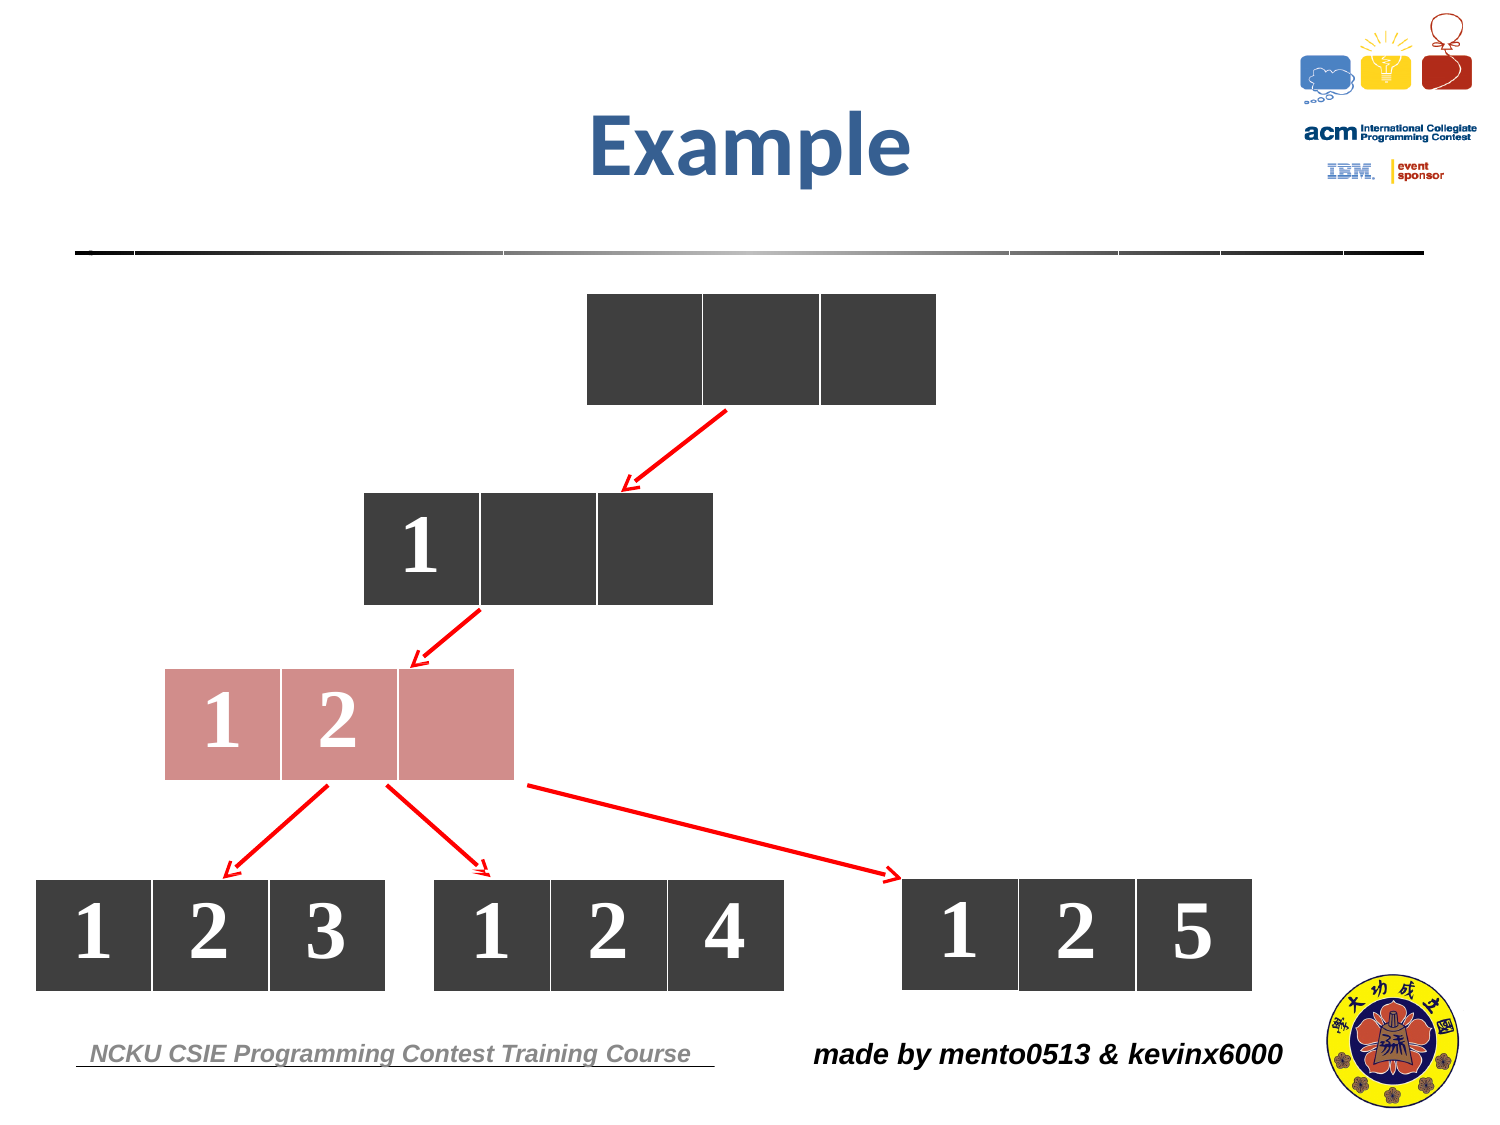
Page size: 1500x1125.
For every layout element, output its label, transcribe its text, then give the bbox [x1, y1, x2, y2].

title Example [501, 83, 999, 272]
table_header 1 [364, 493, 479, 605]
table_header [587, 294, 702, 405]
table_header 1 [902, 879, 1018, 990]
table_header 2 [153, 880, 268, 991]
table_header 5 [1137, 879, 1252, 991]
table_header [481, 493, 596, 605]
table_header 4 [668, 880, 784, 991]
table_header 3 [270, 880, 385, 991]
table_header 2 [551, 880, 667, 991]
text_box [882, 865, 901, 884]
picture [1292, 12, 1480, 188]
table_header [399, 669, 514, 780]
text_box [471, 858, 491, 878]
text_box [222, 860, 242, 879]
table_header [598, 493, 713, 605]
table_header 2 [1019, 879, 1135, 991]
table_header 1 [434, 880, 550, 991]
table_header 2 [282, 669, 397, 780]
text_box [714, 1027, 1301, 1078]
table_header 1 [165, 669, 280, 780]
table_header 1 [36, 880, 151, 991]
text_box [410, 649, 430, 669]
footer NCKU CSIE Programming Contest Training Course [73, 1040, 729, 1125]
table_header [703, 294, 819, 405]
slide_number made by mento0513 & kevinx6000 [811, 1038, 1288, 1125]
table_header [821, 294, 936, 405]
text_box [1317, 970, 1465, 1114]
text_box [620, 474, 641, 493]
